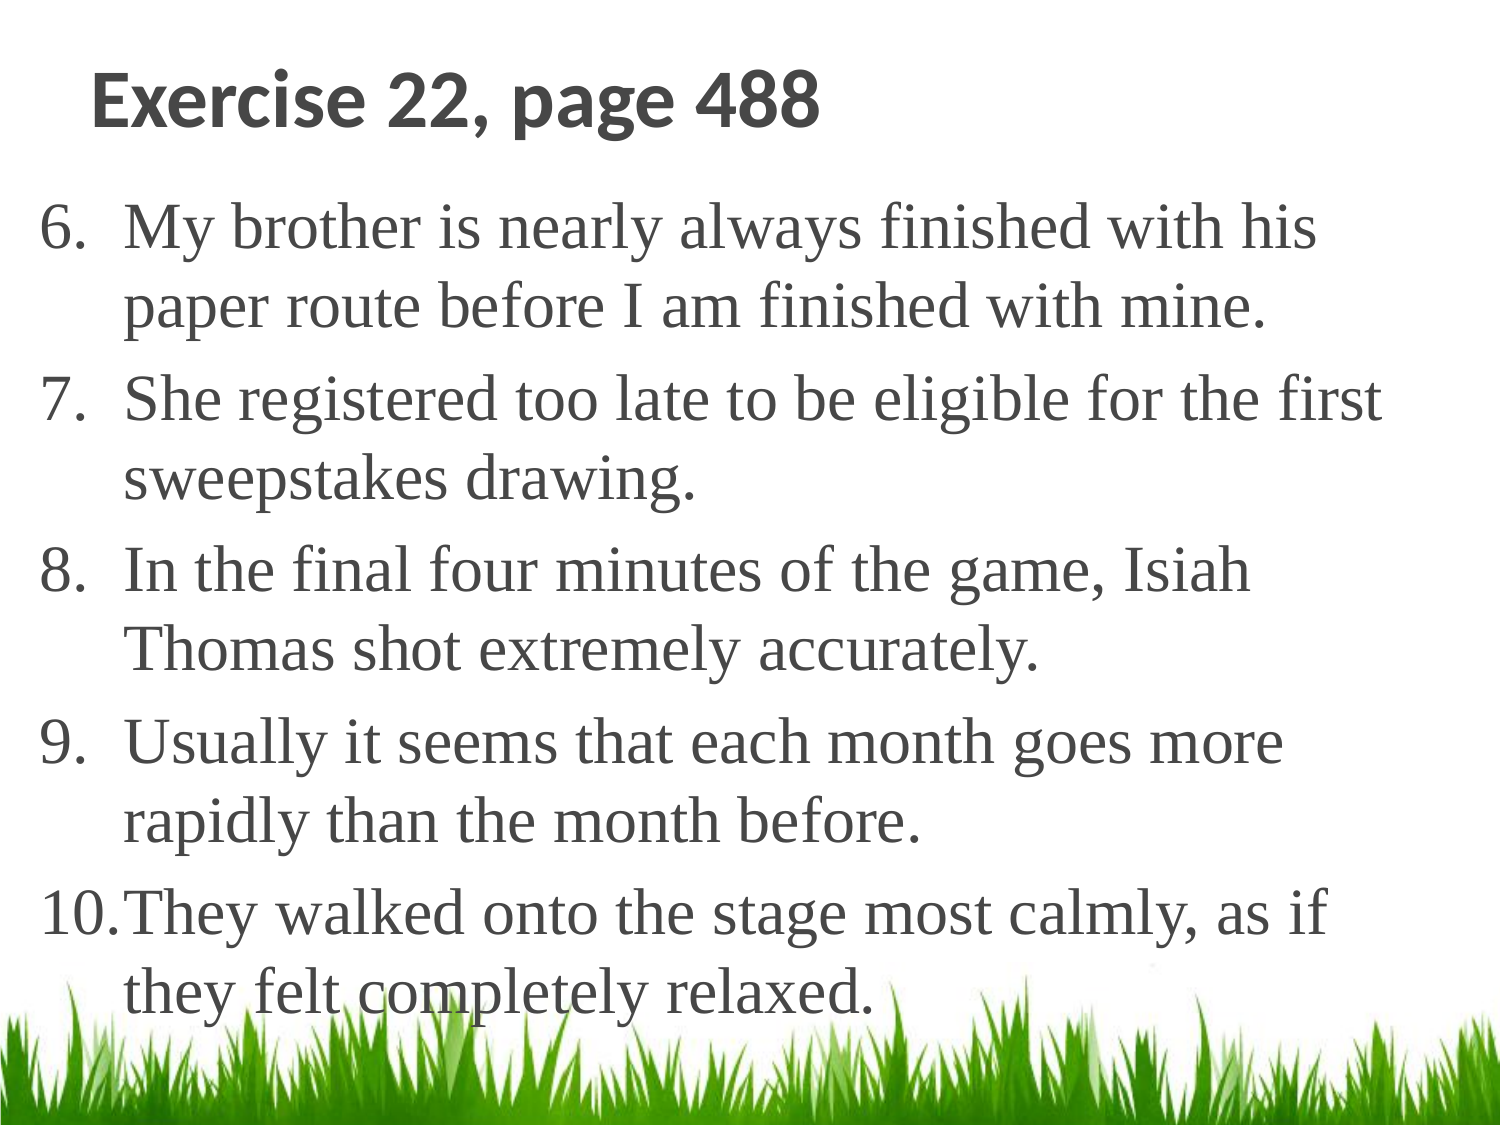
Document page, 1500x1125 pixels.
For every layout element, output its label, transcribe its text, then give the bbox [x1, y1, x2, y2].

picture [0, 962, 1500, 1125]
title Exercise 22, page 488 [75, 37, 1454, 150]
list My brother is nearly always finished with his paper route before I am finished with mine. She registered too late to be eligible for the first sweepstakes drawing. In the final four minutes of the game, Isiah Thomas shot extremely accurately. Usually it seems that each month goes more rapidly than the month before. They walked onto the stage most calmly, as if they felt completely relaxed. [24, 174, 1463, 1038]
